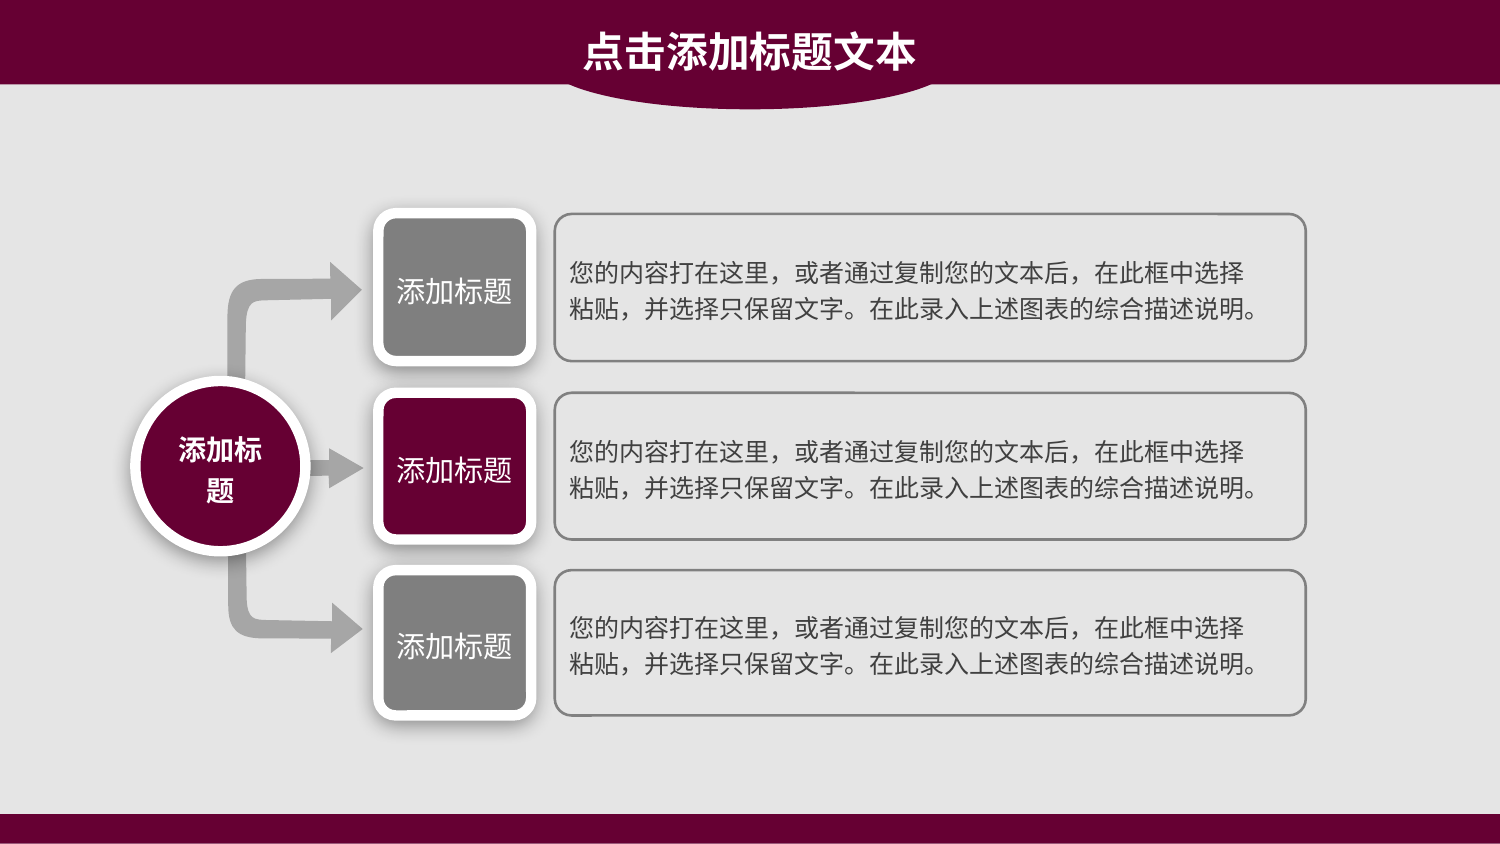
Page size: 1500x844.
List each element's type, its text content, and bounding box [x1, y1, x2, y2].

text_box 您的内容打在这里，或者通过复制您的文本后，在此框中选择 粘贴，并选择只保留文字。在此录入上述图表的综合描述说明。 [554, 570, 1306, 716]
text_box 添加标题 [378, 213, 532, 362]
text_box 添加标题 [135, 380, 306, 552]
text_box 您的内容打在这里，或者通过复制您的文本后，在此框中选择 粘贴，并选择只保留文字。在此录入上述图表的综合描述说明。 [554, 392, 1306, 540]
text_box 您的内容打在这里，或者通过复制您的文本后，在此框中选择 粘贴，并选择只保留文字。在此录入上述图表的综合描述说明。 [554, 213, 1306, 362]
text_box [318, 448, 364, 489]
text_box 添加标题 [378, 570, 532, 716]
text_box [227, 261, 362, 377]
text_box 添加标题 [378, 392, 532, 540]
text_box [228, 567, 363, 654]
